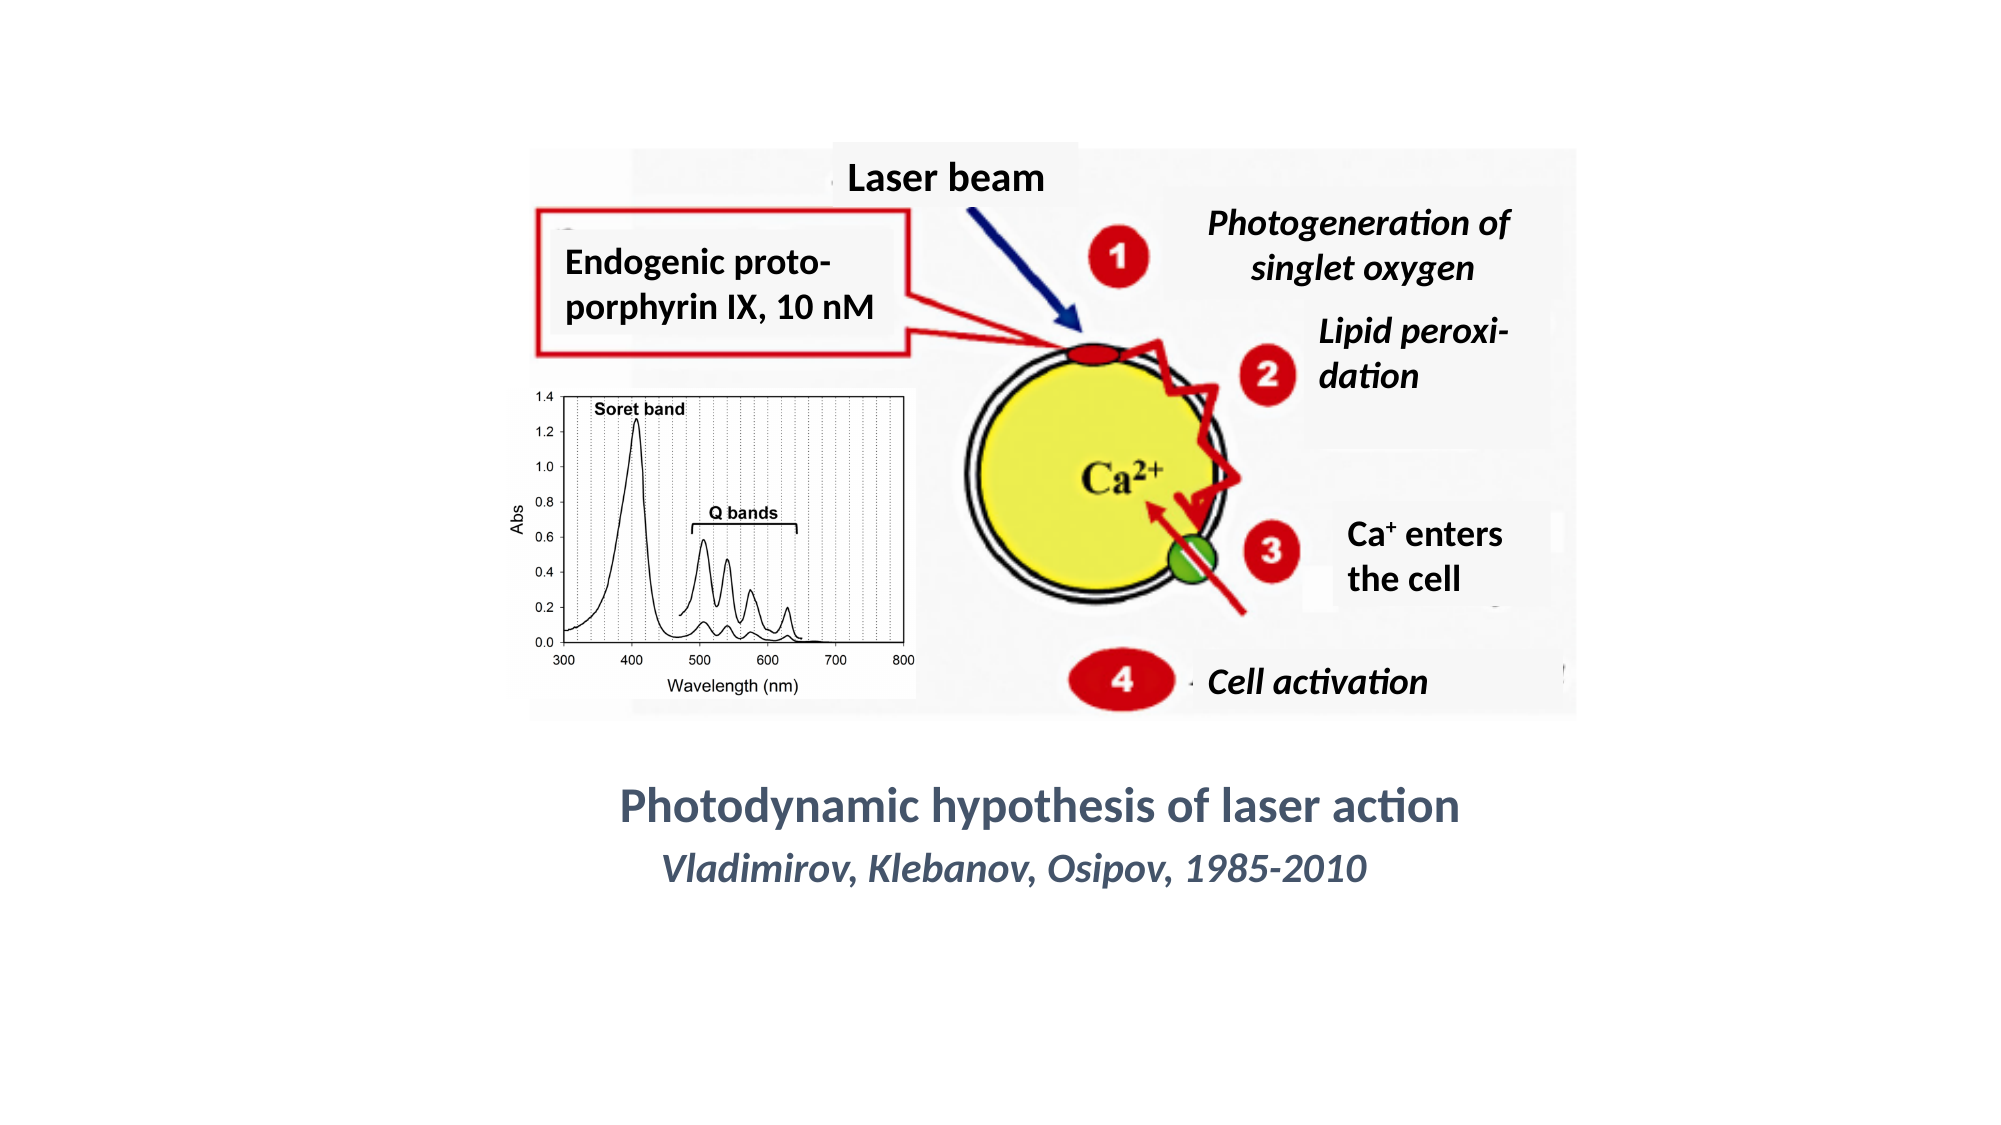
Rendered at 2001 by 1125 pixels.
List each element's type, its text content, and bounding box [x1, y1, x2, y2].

picture [387, 143, 1628, 844]
text_box Photodynamic hypothesis of laser action Vladimirov, Klebanov, Osipov, 1985-2010 [443, 844, 1613, 946]
